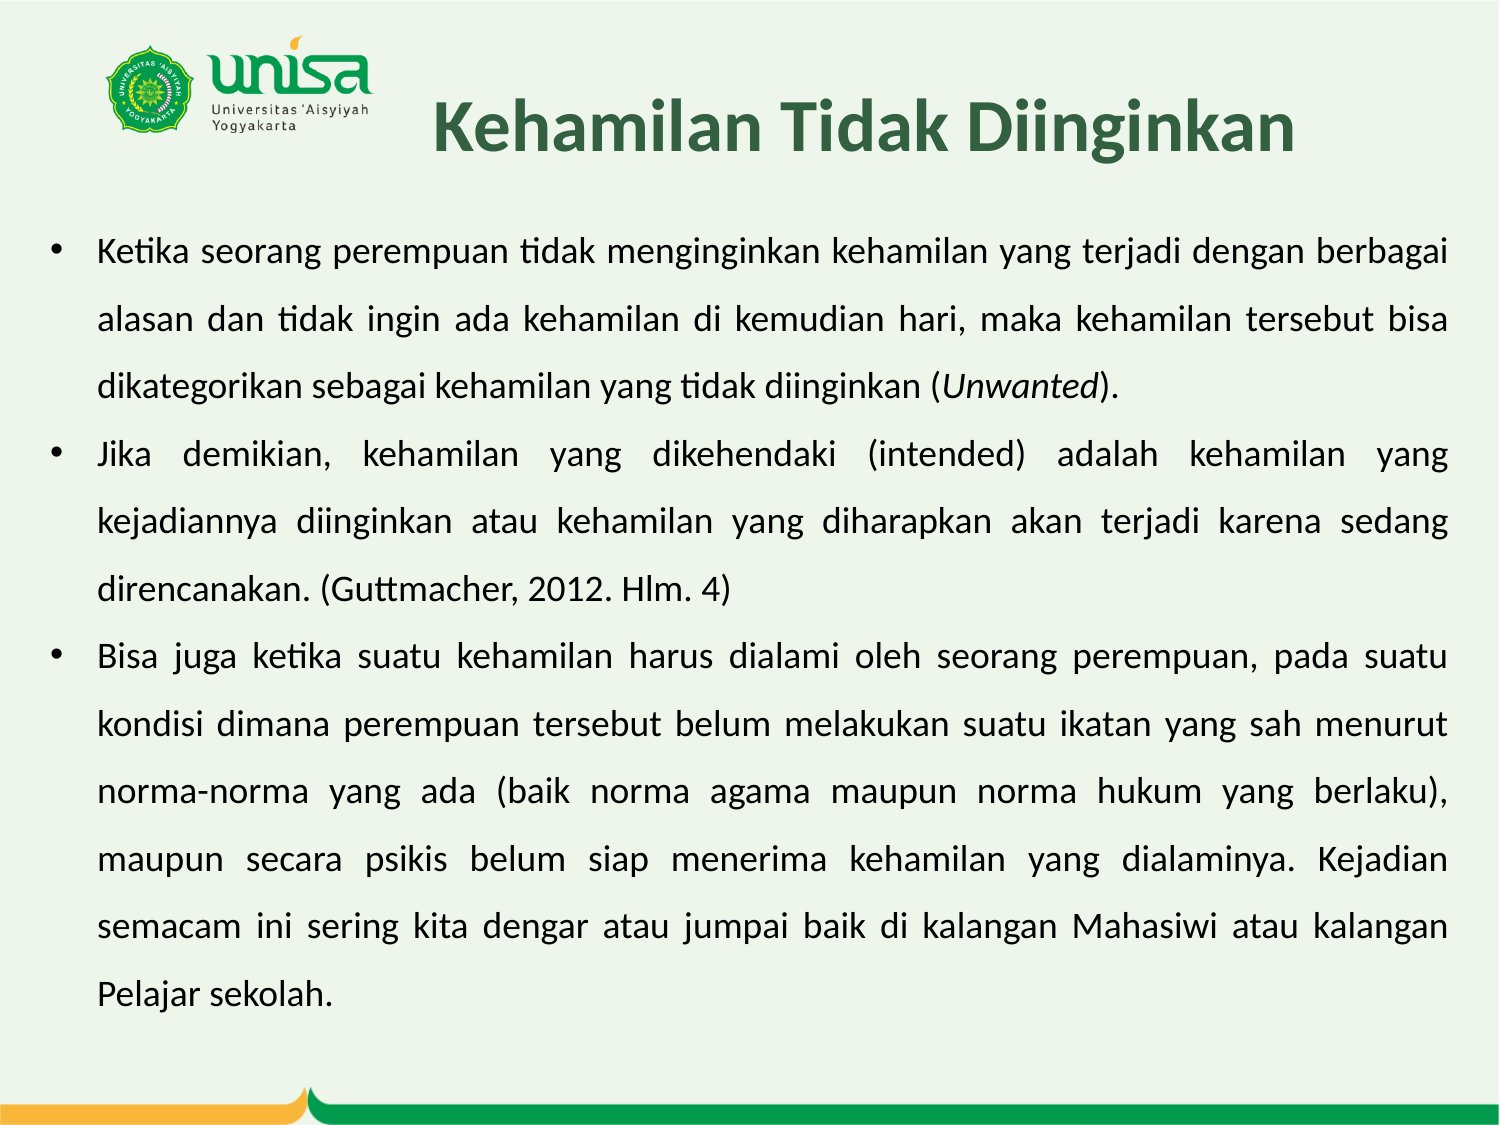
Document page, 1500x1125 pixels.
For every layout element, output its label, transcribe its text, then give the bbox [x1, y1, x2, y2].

text_box Ketika seorang perempuan tidak menginginkan kehamilan yang terjadi dengan berbagai alasan dan tidak ingin ada kehamilan di kemudian hari, maka kehamilan tersebut bisa dikategorikan sebagai kehamilan yang tidak diinginkan (Unwanted). Jika demikian, kehamilan yang dikehendaki (intended) adalah kehamilan yang kejadiannya diinginkan atau kehamilan yang diharapkan akan terjadi karena sedang direncanakan. (Guttmacher, 2012. Hlm. 4) Bisa juga ketika suatu kehamilan harus dialami oleh seorang perempuan, pada suatu kondisi dimana perempuan tersebut belum melakukan suatu ikatan yang sah menurut norma-norma yang ada (baik norma agama maupun norma hukum yang berlaku), maupun secara psikis belum siap menerima kehamilan yang dialaminya. Kejadian semacam ini sering kita dengar atau jumpai baik di kalangan Mahasiwi atau kalangan Pelajar sekolah. [35, 196, 1465, 1021]
text_box Kehamilan Tidak Diinginkan [419, 68, 1345, 174]
picture [0, 0, 1500, 1125]
